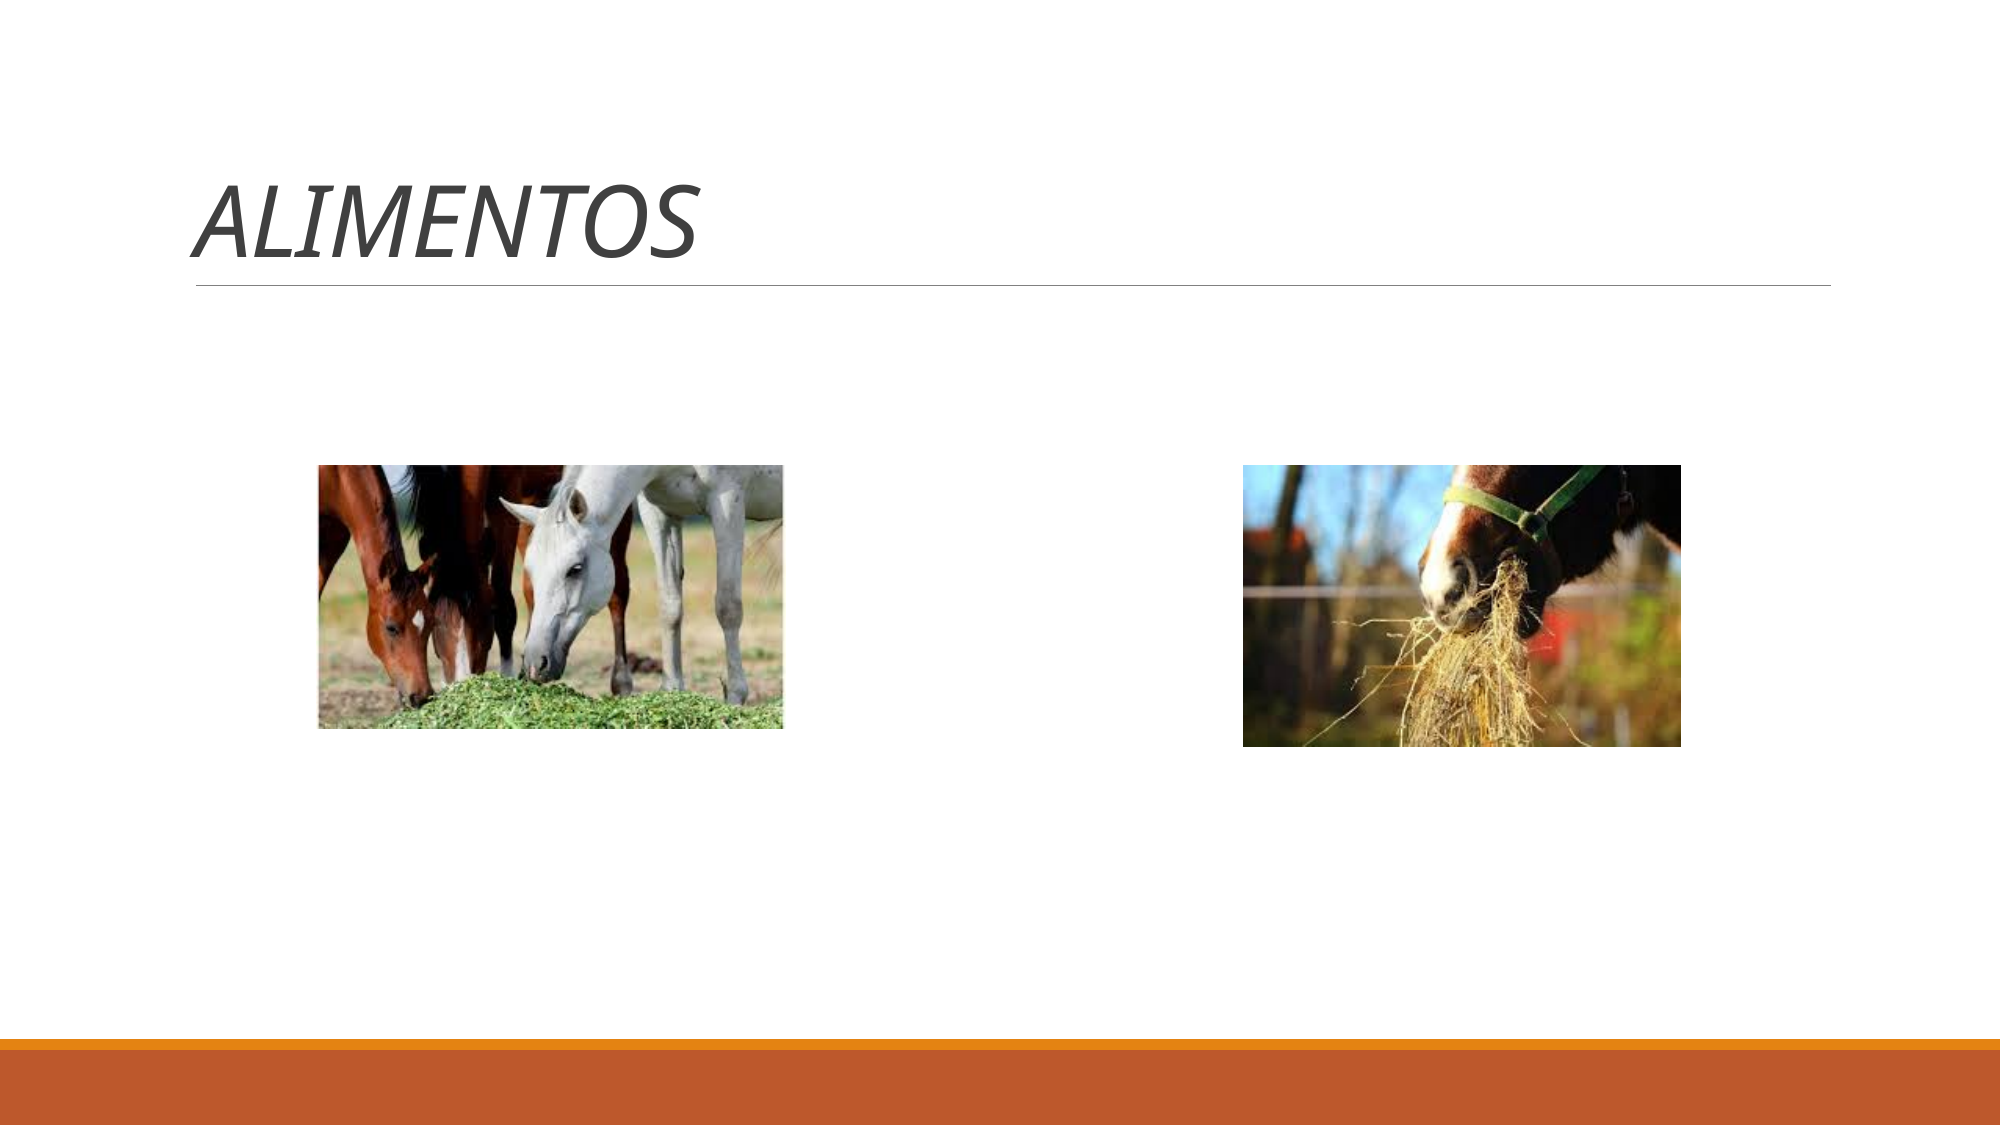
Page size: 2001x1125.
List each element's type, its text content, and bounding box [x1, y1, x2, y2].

picture [1242, 465, 1682, 748]
title ALIMENTOS [180, 47, 1830, 285]
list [315, 465, 786, 729]
